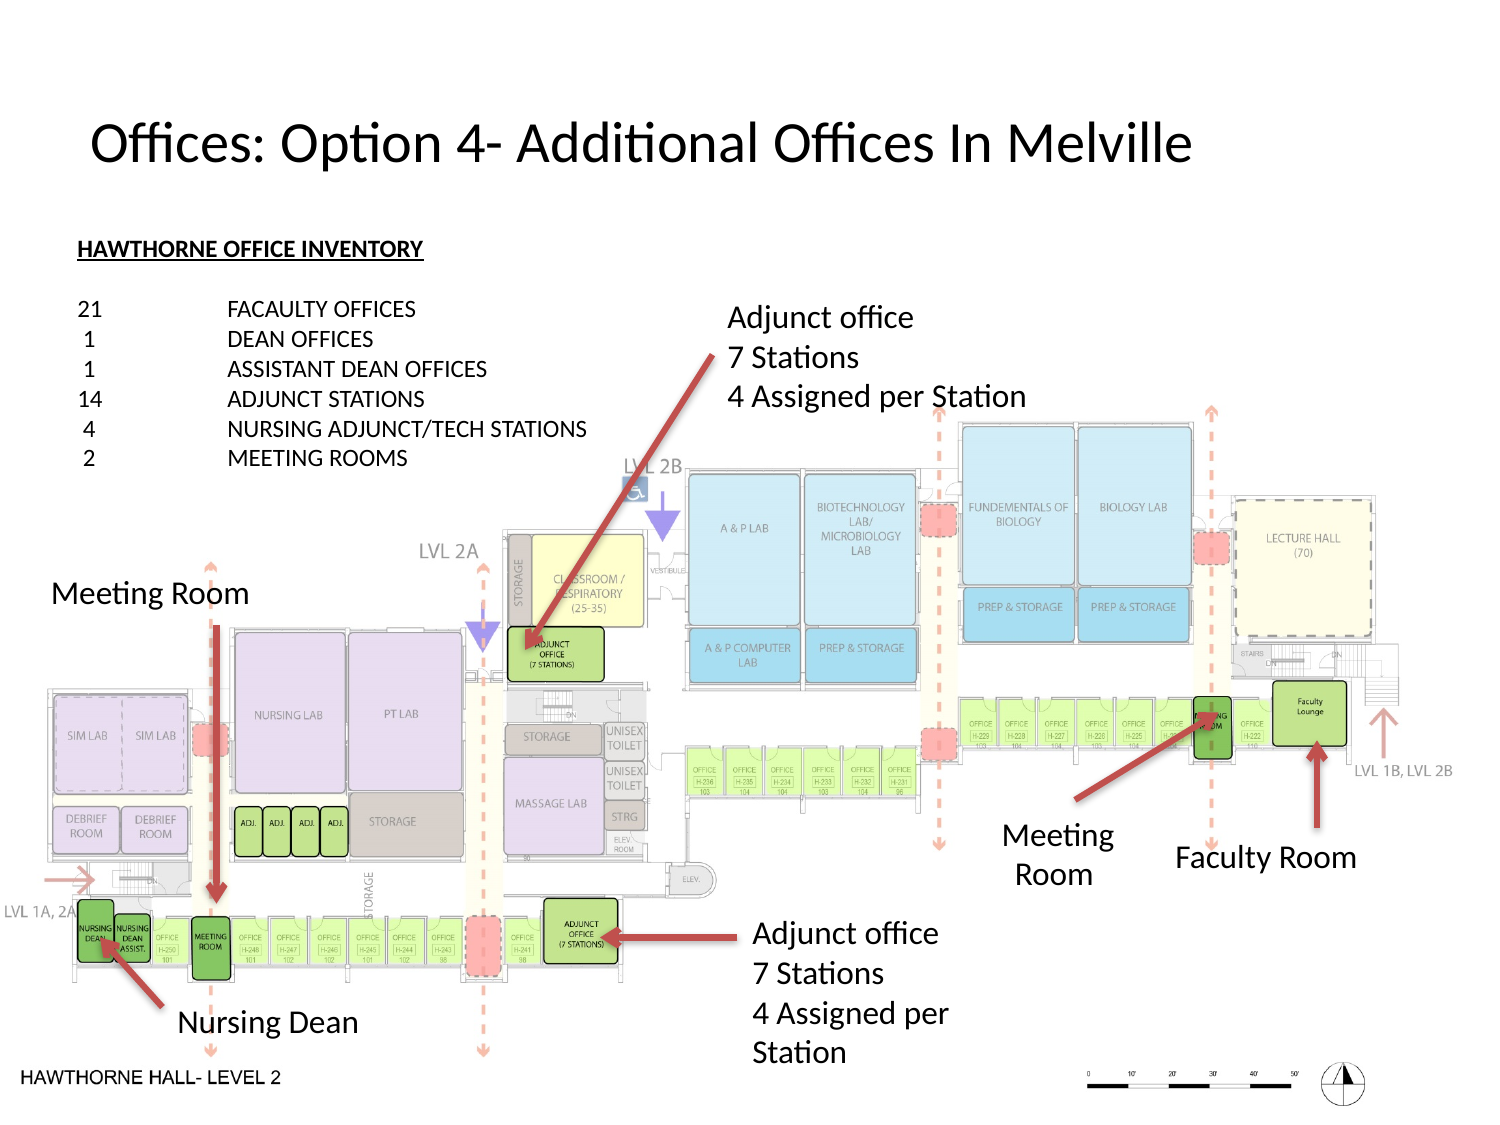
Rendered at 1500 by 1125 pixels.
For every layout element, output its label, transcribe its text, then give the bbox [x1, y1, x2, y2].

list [0, 391, 1494, 1125]
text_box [99, 937, 163, 1008]
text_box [1074, 712, 1219, 801]
title Offices: Option 4- Additional Offices In Melville [75, 45, 1425, 233]
text_box HAWTHORNE OFFICE INVENTORY 21 FACAULTY OFFICES 1 DEAN OFFICES 1 ASSISTANT DEAN OFFICES 14 ADJUNCT STATIONS 4 NURSING ADJUNCT/TECH STATIONS 2 MEETING ROOMS [62, 224, 613, 389]
text_box Adjunct office 7 Stations 4 Assigned per Station [712, 287, 1119, 389]
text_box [524, 355, 713, 651]
